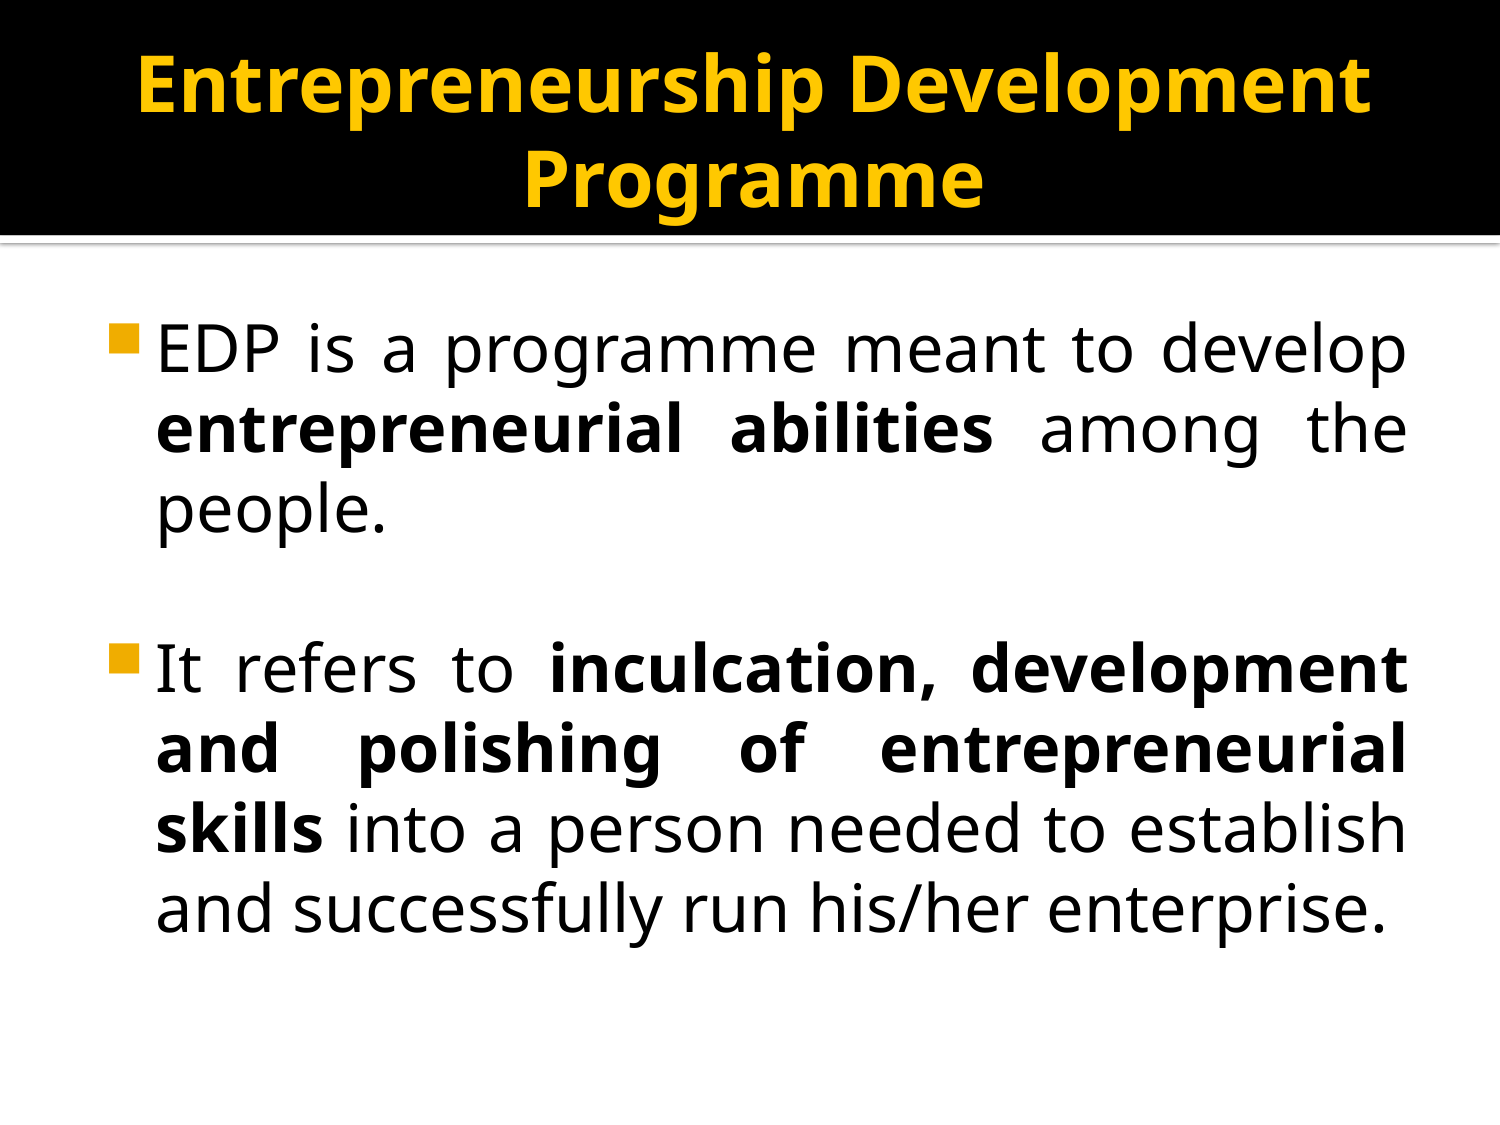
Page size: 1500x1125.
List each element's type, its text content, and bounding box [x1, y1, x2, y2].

title Entrepreneurship Development Programme [75, 25, 1425, 231]
list EDP is a programme meant to develop entrepreneurial abilities among the people. It refers to inculcation, development and polishing of entrepreneurial skills into a person needed to establish and successfully run his/her enterprise. [74, 290, 1426, 1051]
